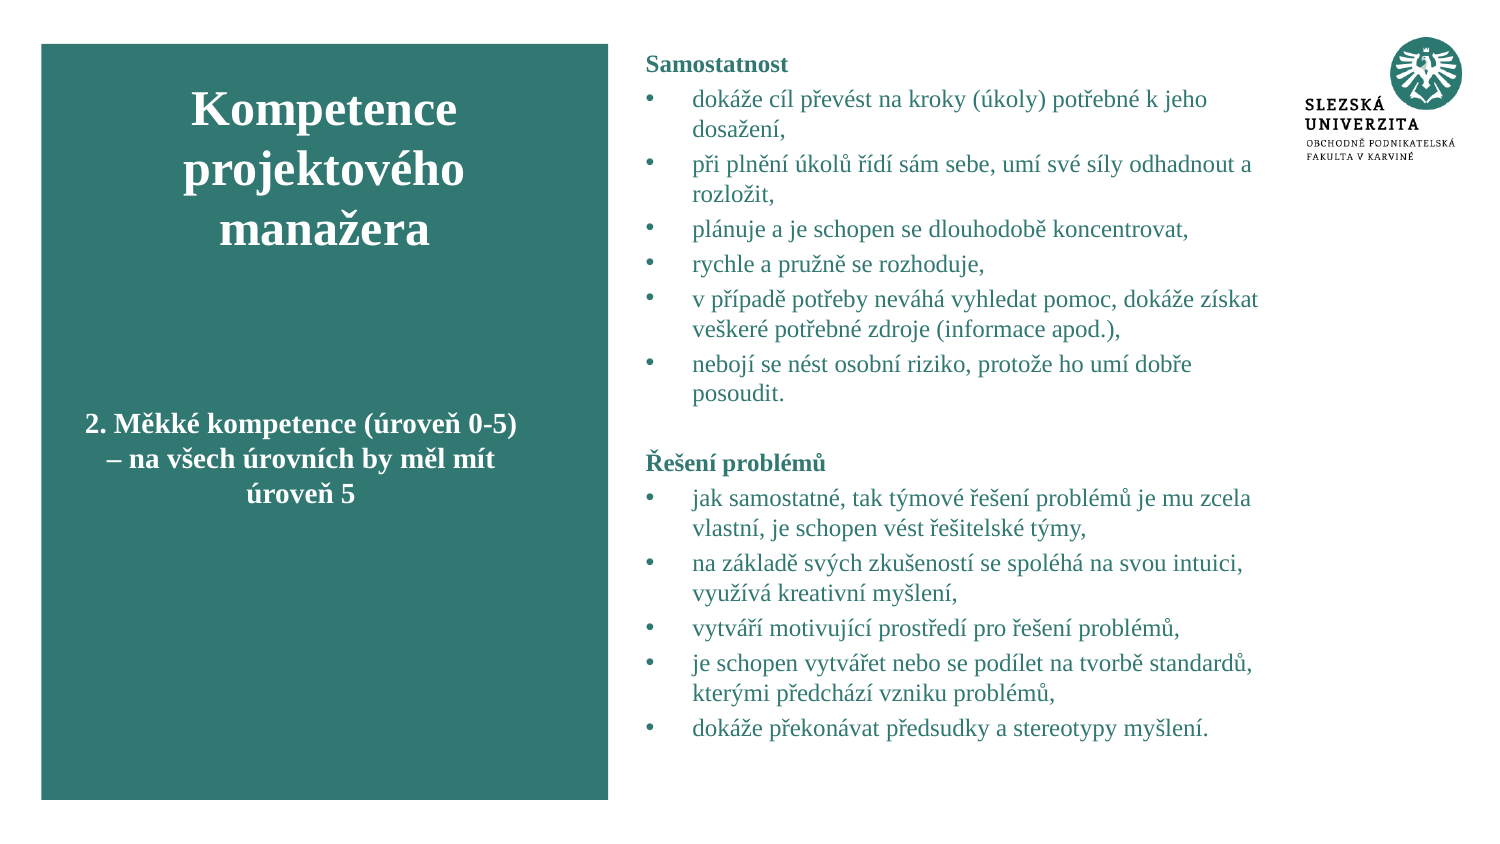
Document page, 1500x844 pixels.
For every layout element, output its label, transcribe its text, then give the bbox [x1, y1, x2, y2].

text_box Kompetence projektového manažera [63, 67, 586, 340]
text_box [39, 42, 610, 802]
picture [1304, 36, 1463, 160]
text_box Samostatnost dokáže cíl převést na kroky (úkoly) potřebné k jeho dosažení, při plnění úkolů řídí sám sebe, umí své síly odhadnout a rozložit, plánuje a je schopen se dlouhodobě koncentrovat, rychle a pružně se rozhoduje, v případě potřeby neváhá vyhledat pomoc, dokáže získat veškeré potřebné zdroje (informace apod.), nebojí se nést osobní riziko, protože ho umí dobře posoudit. Řešení problémů jak samostatné, tak týmové řešení problémů je mu zcela vlastní, je schopen vést řešitelské týmy, na základě svých zkušeností se spoléhá na svou intuici, využívá kreativní myšlení, vytváří motivující prostředí pro řešení problémů, je schopen vytvářet nebo se podílet na tvorbě standardů, kterými předchází vzniku problémů, dokáže překonávat předsudky a stereotypy myšlení. [630, 0, 1306, 812]
text_box 2. Měkké kompetence (úroveň 0-5) – na všech úrovních by měl mít úroveň 5 [64, 340, 538, 753]
